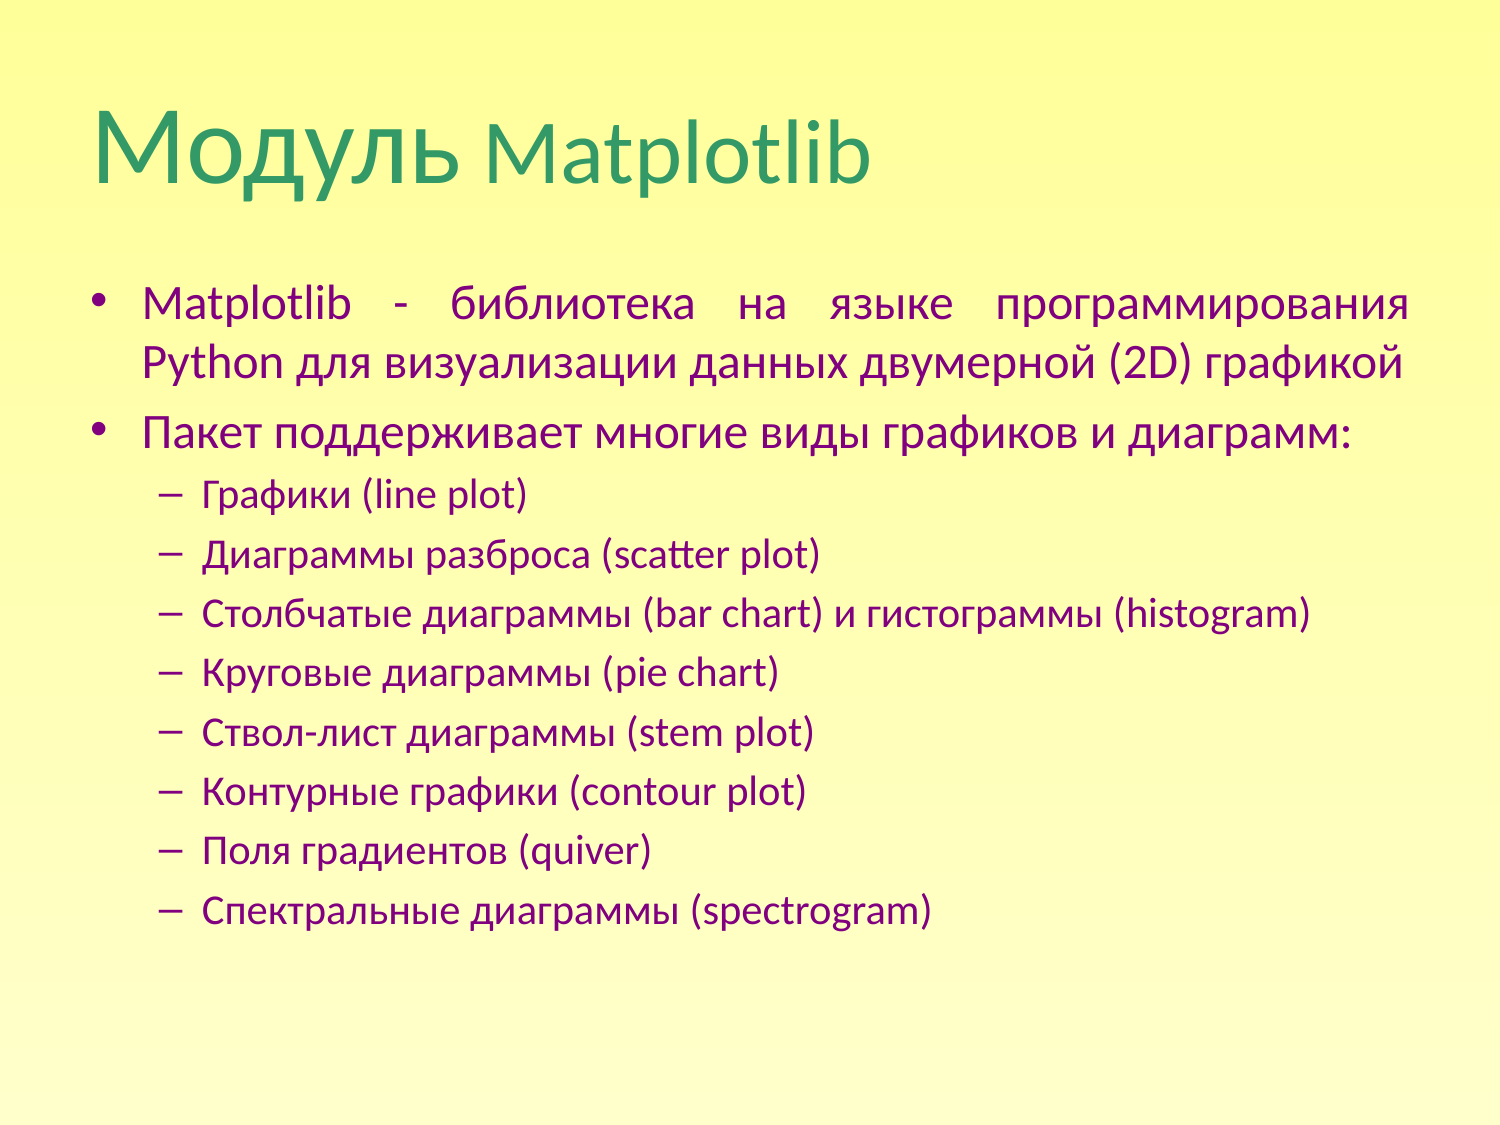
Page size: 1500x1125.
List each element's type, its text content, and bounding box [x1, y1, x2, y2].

list Matplotlib - библиотека на языке программирования Python для визуализации данных двумерной (2D) графикой Пакет поддерживает многие виды графиков и диаграмм: Графики (line plot) Диаграммы разброса (scatter plot) Столбчатые диаграммы (bar chart) и гистограммы (histogram) Круговые диаграммы (pie chart) Ствол-лист диаграммы (stem plot) Контурные графики (contour plot) Поля градиентов (quiver) Спектральные диаграммы (spectrogram) [75, 262, 1425, 1005]
title Модуль Matplotlib [75, 45, 1425, 233]
